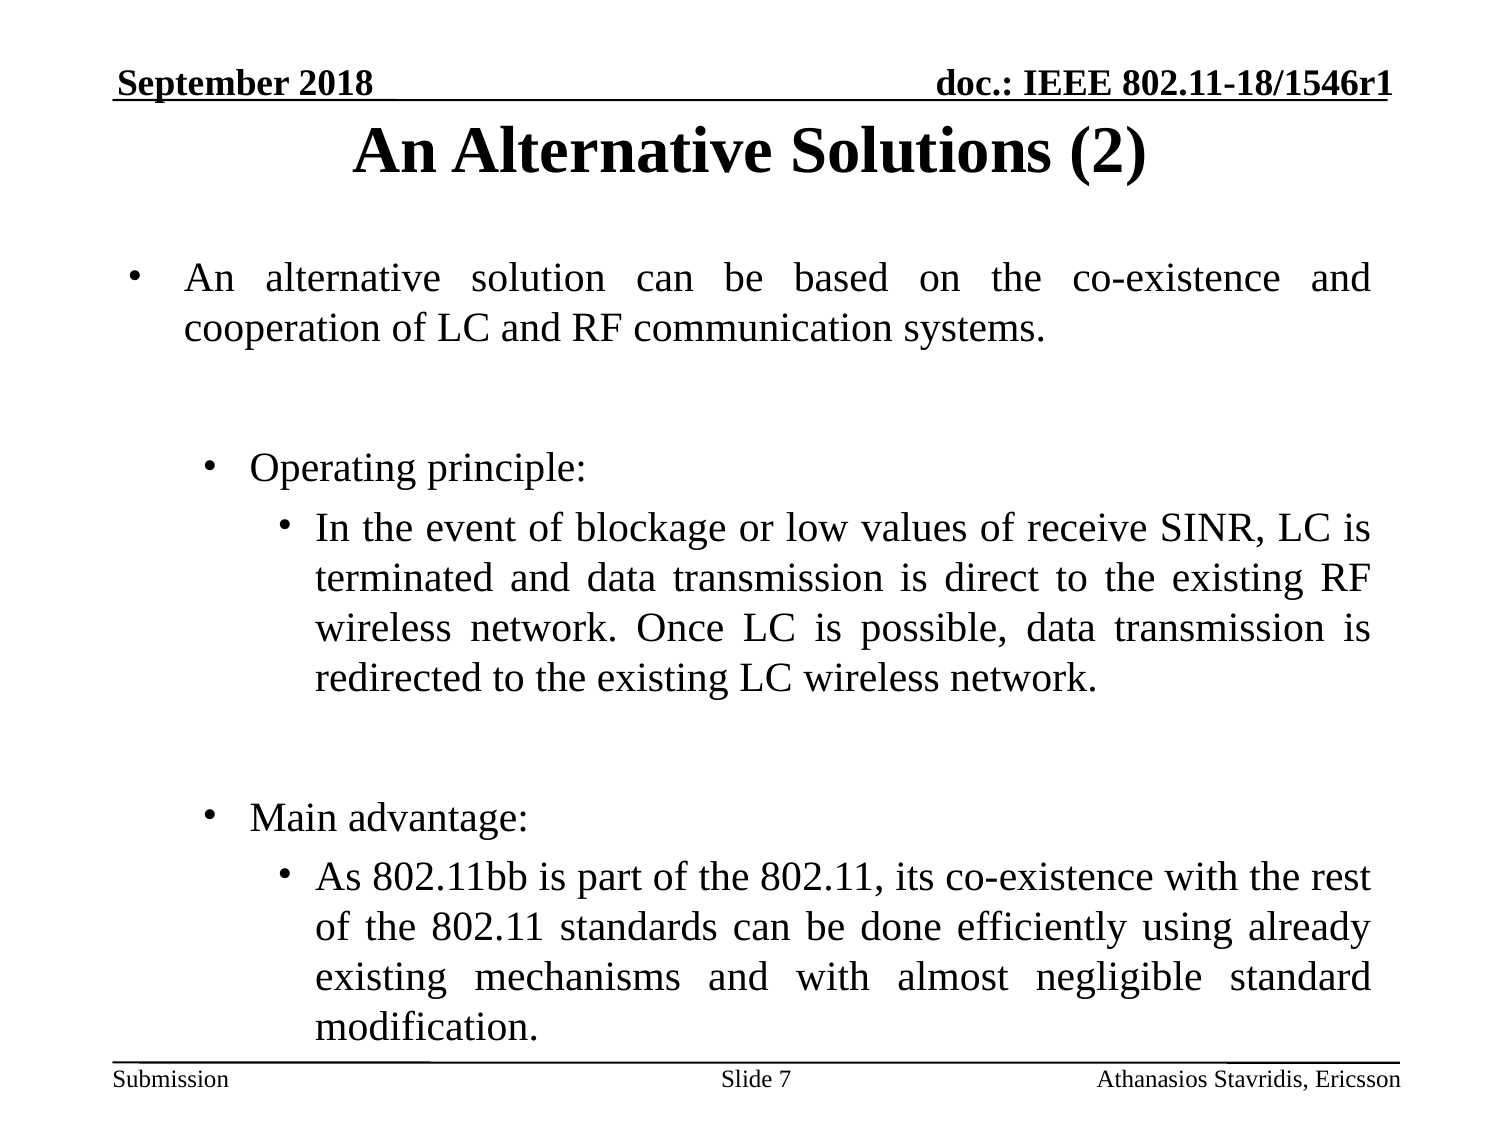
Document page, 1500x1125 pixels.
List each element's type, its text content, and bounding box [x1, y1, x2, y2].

slide_number Slide 7 [712, 1061, 800, 1123]
footer Athanasios Stavridis, Ericsson [1031, 1061, 1402, 1093]
list An alternative solution can be based on the co-existence and cooperation of LC and RF communication systems. Operating principle: In the event of blockage or low values of receive SINR, LC is terminated and data transmission is direct to the existing RF wireless network. Once LC is possible, data transmission is redirected to the existing LC wireless network. Main advantage: As 802.11bb is part of the 802.11, its co-existence with the rest of the 802.11 standards can be done efficiently using already existing mechanisms and with almost negligible standard modification. [112, 242, 1388, 1035]
title An Alternative Solutions (2) [113, 50, 1389, 242]
